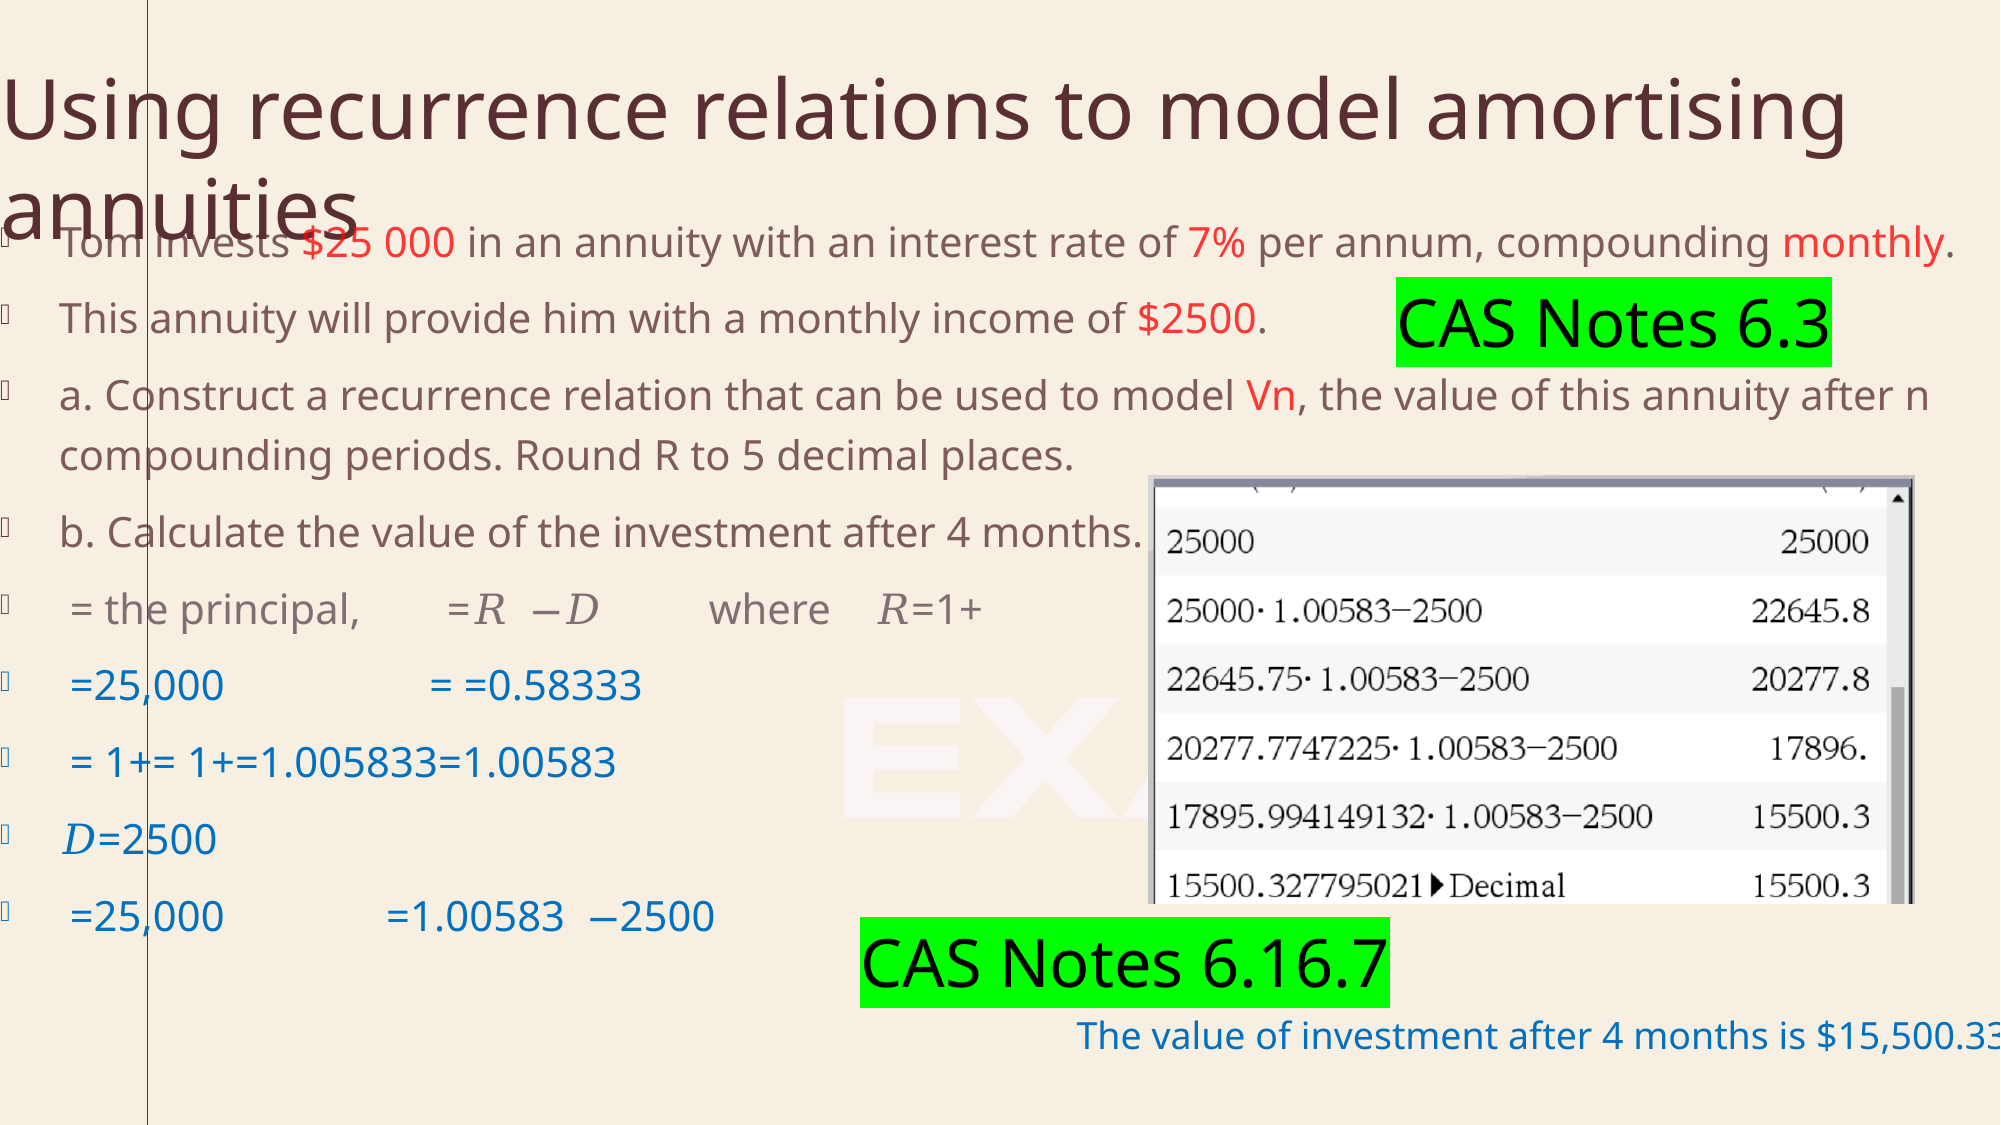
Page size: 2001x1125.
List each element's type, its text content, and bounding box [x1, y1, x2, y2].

picture [843, 475, 1915, 904]
title Using recurrence relations to model amortising annuities [0, 56, 2000, 274]
text_box The value of investment after 4 months is $15,500.33 [1061, 1004, 2000, 1064]
text_box CAS Notes 6.16.7 [845, 913, 1452, 1009]
text_box CAS Notes 6.3 [1381, 273, 1988, 369]
